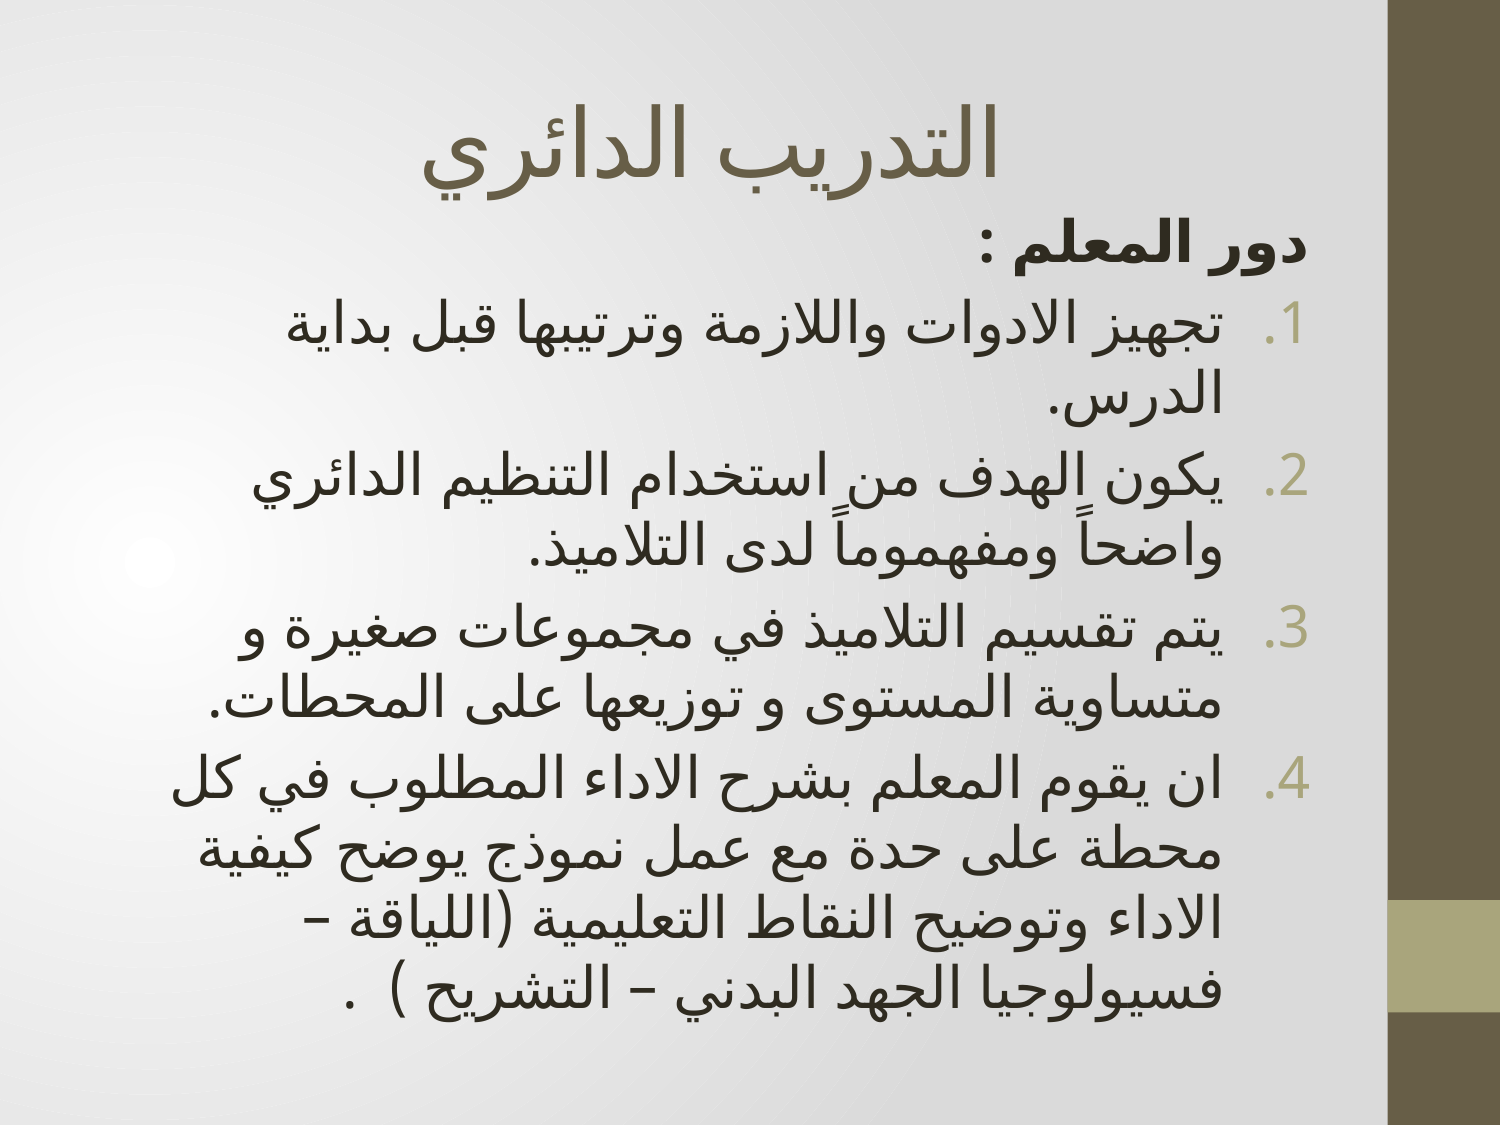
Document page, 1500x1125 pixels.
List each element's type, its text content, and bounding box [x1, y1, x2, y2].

title التدريب الدائري [75, 45, 1325, 196]
list دور المعلم : تجهيز الادوات واللازمة وترتيبها قبل بداية الدرس. يكون الهدف من استخدام التنظيم الدائري واضحاً ومفهموماً لدى التلاميذ. يتم تقسيم التلاميذ في مجموعات صغيرة و متساوية المستوى و توزيعها على المحطات. ان يقوم المعلم بشرح الاداء المطلوب في كل محطة على حدة مع عمل نموذج يوضح كيفية الاداء وتوضيح النقاط التعليمية (اللياقة – فسيولوجيا الجهد البدني – التشريح ) . [75, 196, 1325, 984]
